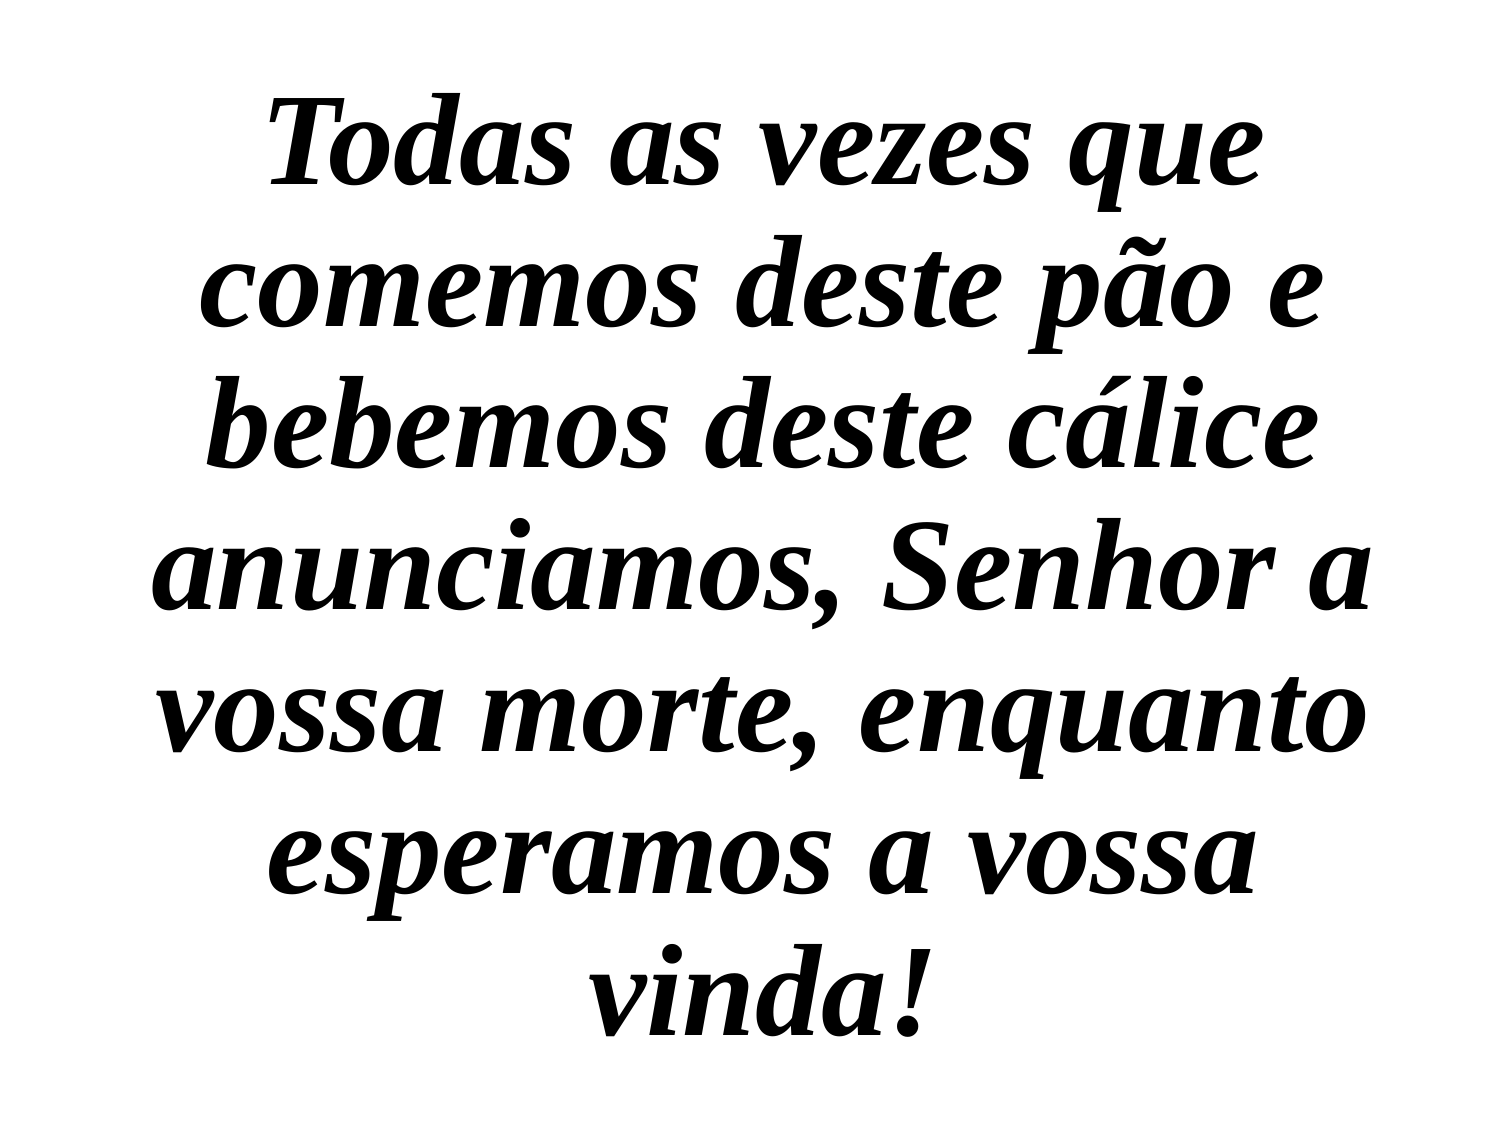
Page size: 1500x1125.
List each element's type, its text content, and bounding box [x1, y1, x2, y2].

list Todas as vezes que comemos deste pão e bebemos deste cálice anunciamos, Senhor a vossa morte, enquanto esperamos a vossa vinda! [65, 59, 1462, 1076]
